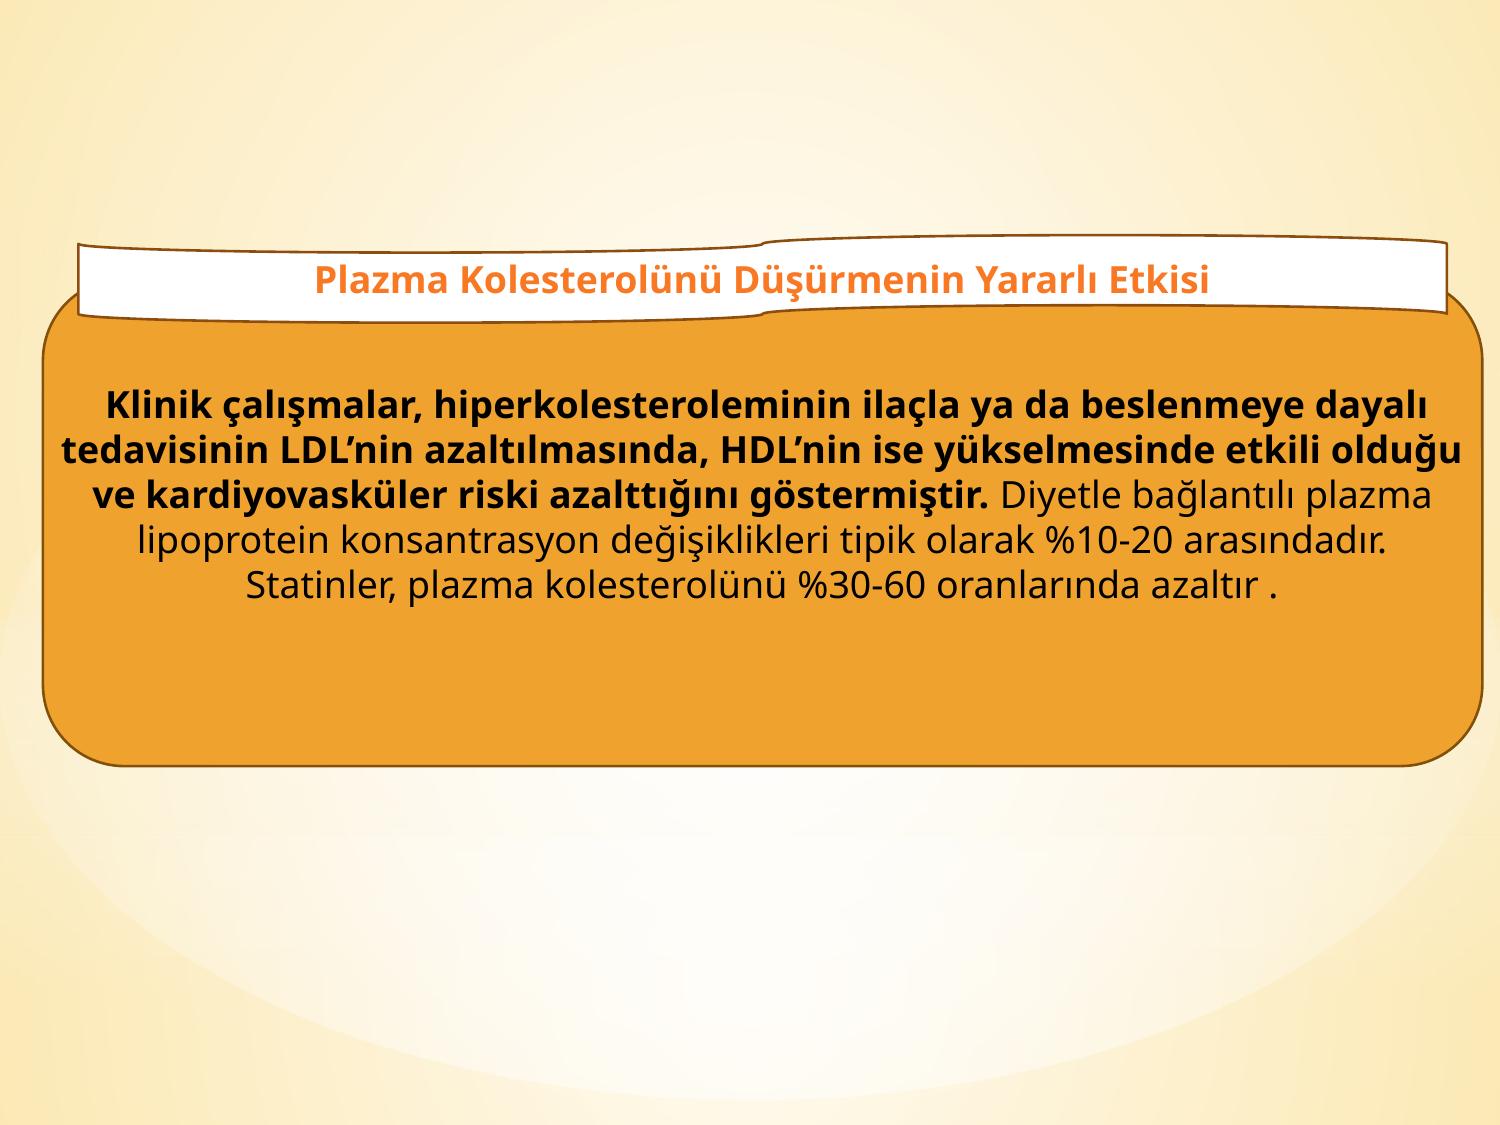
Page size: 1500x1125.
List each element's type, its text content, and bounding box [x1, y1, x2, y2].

text_box Klinik çalışmalar, hiperkolesteroleminin ilaçla ya da beslenmeye dayalı tedavisinin LDL’nin azaltılmasında, HDL’nin ise yükselmesinde etkili olduğu ve kardiyovasküler riski azalttığını göstermiştir. Diyetle bağlantılı plazma lipoprotein konsantrasyon değişiklikleri tipik olarak %10-20 arasındadır. Statinler, plazma kolesterolünü %30-60 oranlarında azaltır . [42, 373, 1483, 614]
text_box Plazma Kolesterolünü Düşürmenin Yararlı Etkisi [77, 233, 1449, 324]
text_box [41, 292, 1484, 768]
